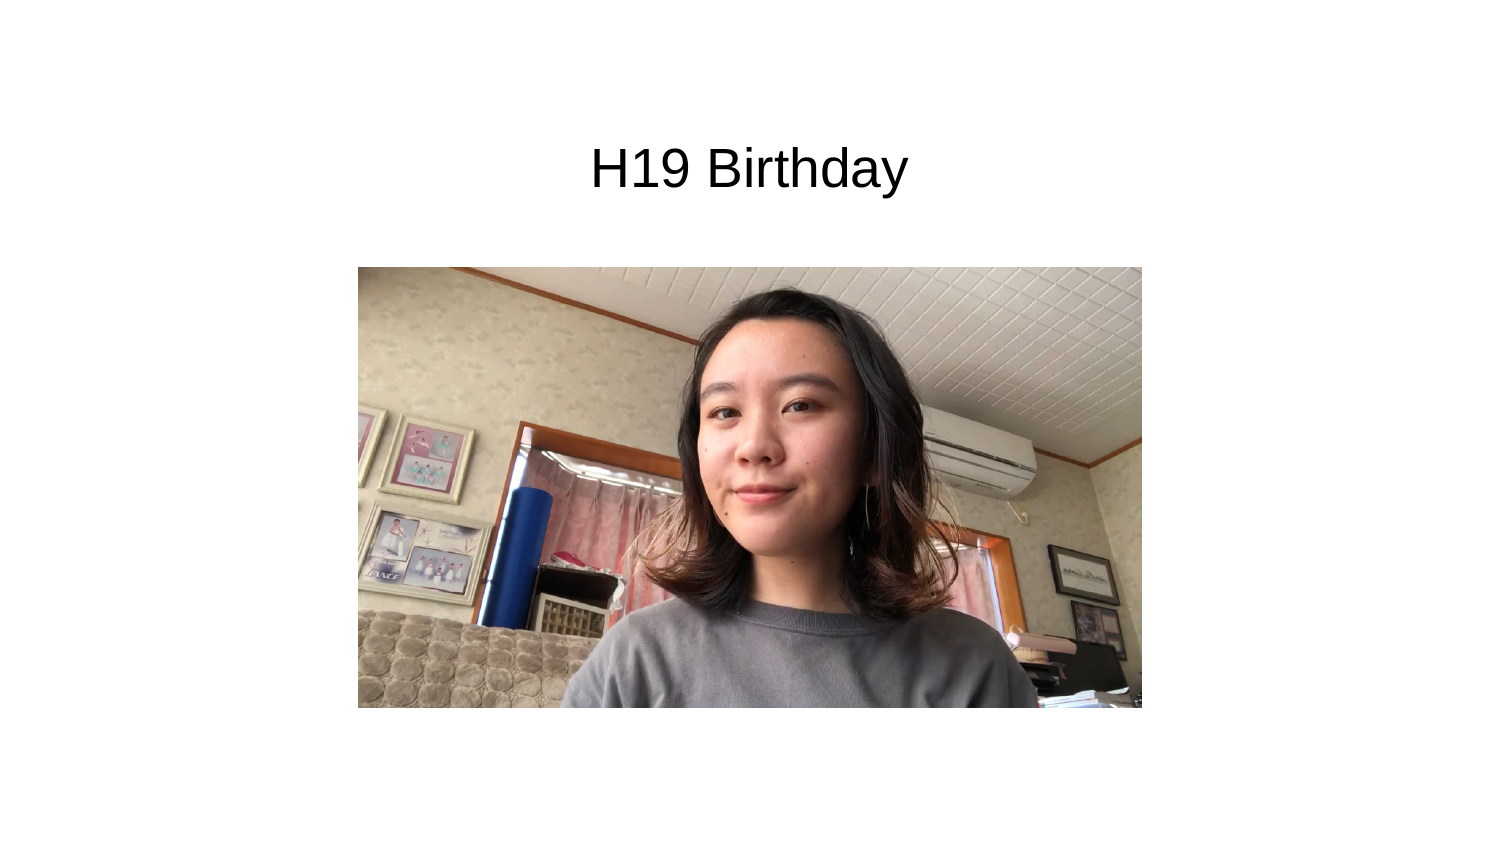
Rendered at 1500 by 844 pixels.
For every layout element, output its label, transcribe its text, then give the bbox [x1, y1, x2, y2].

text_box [356, 266, 1143, 710]
title H19 Birthday [51, 122, 1449, 215]
